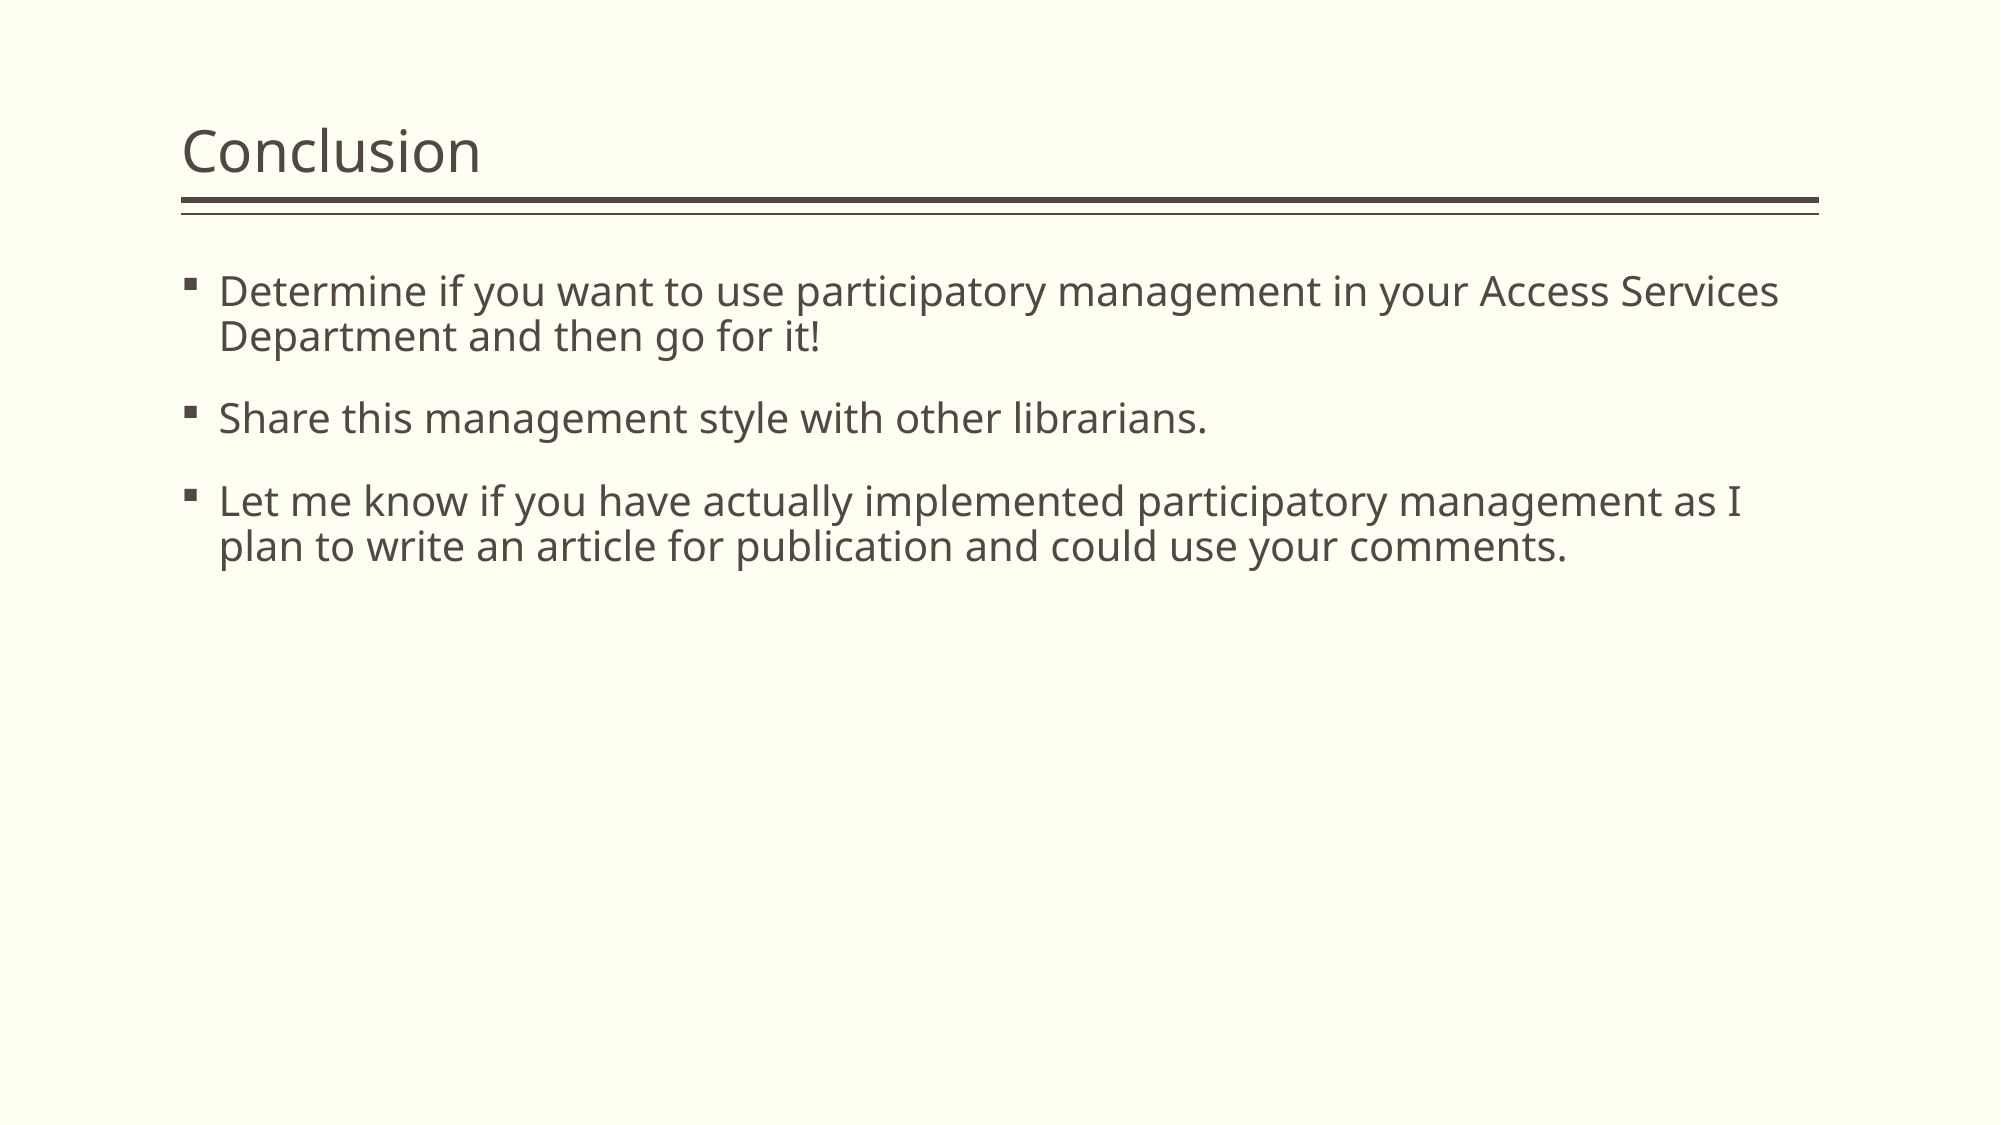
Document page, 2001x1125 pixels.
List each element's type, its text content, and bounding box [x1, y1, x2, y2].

list Determine if you want to use participatory management in your Access Services Department and then go for it! Share this management style with other librarians. Let me know if you have actually implemented participatory management as I plan to write an article for publication and could use your comments. [181, 262, 1819, 1013]
title Conclusion [181, 12, 1819, 193]
